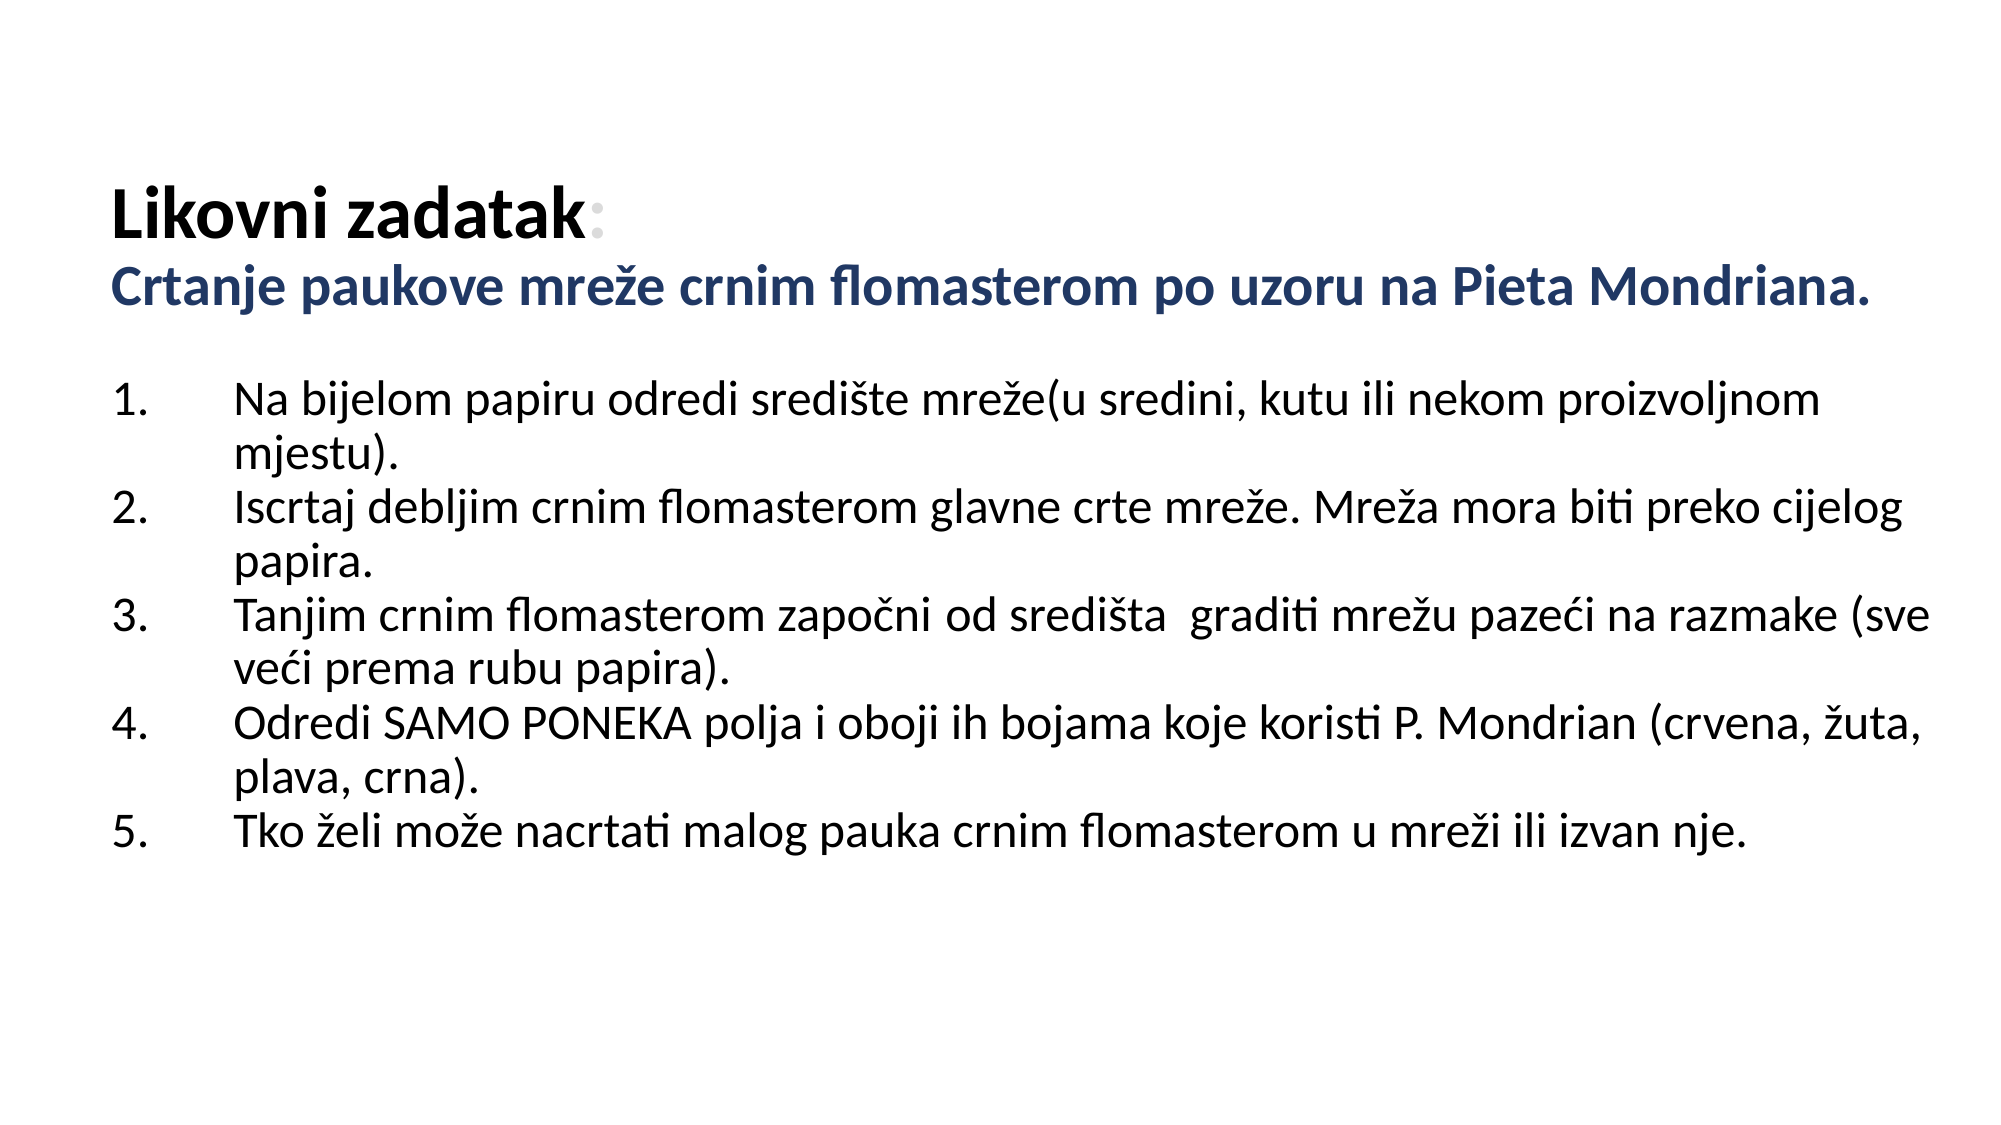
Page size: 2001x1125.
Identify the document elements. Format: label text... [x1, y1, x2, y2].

text_box Likovni zadatak: Crtanje paukove mreže crnim flomasterom po uzoru na Pieta Mondriana. Na bijelom papiru odredi središte mreže(u sredini, kutu ili nekom proizvoljnom mjestu). Iscrtaj debljim crnim flomasterom glavne crte mreže. Mreža mora biti preko cijelog papira. Tanjim crnim flomasterom započni od središta graditi mrežu pazeći na razmake (sve veći prema rubu papira). Odredi SAMO PONEKA polja i oboji ih bojama koje koristi P. Mondrian (crvena, žuta, plava, crna). Tko želi može nacrtati malog pauka crnim flomasterom u mreži ili izvan nje. [96, 166, 1953, 959]
